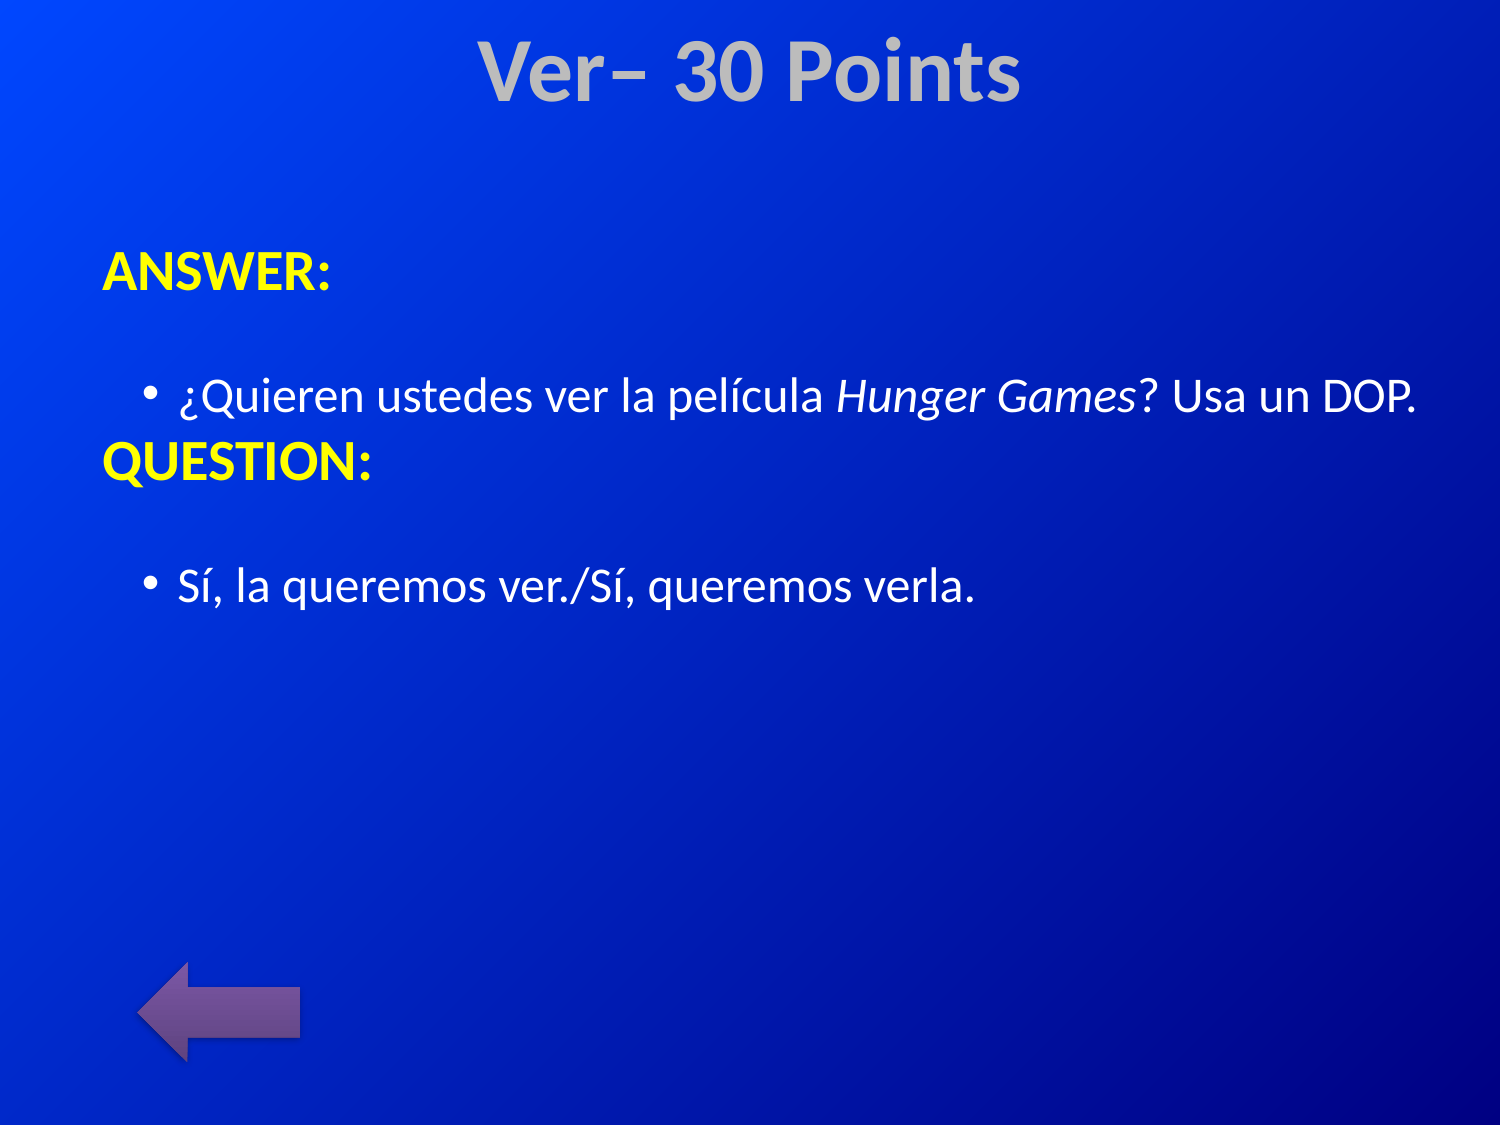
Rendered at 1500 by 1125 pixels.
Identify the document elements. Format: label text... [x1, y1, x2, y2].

title Ver– 30 Points [75, 0, 1425, 130]
text_box [137, 962, 300, 1063]
text_box ANSWER: ¿Quieren ustedes ver la película Hunger Games? Usa un DOP. QUESTION: Sí, la queremos ver./Sí, queremos verla. [87, 224, 1438, 620]
